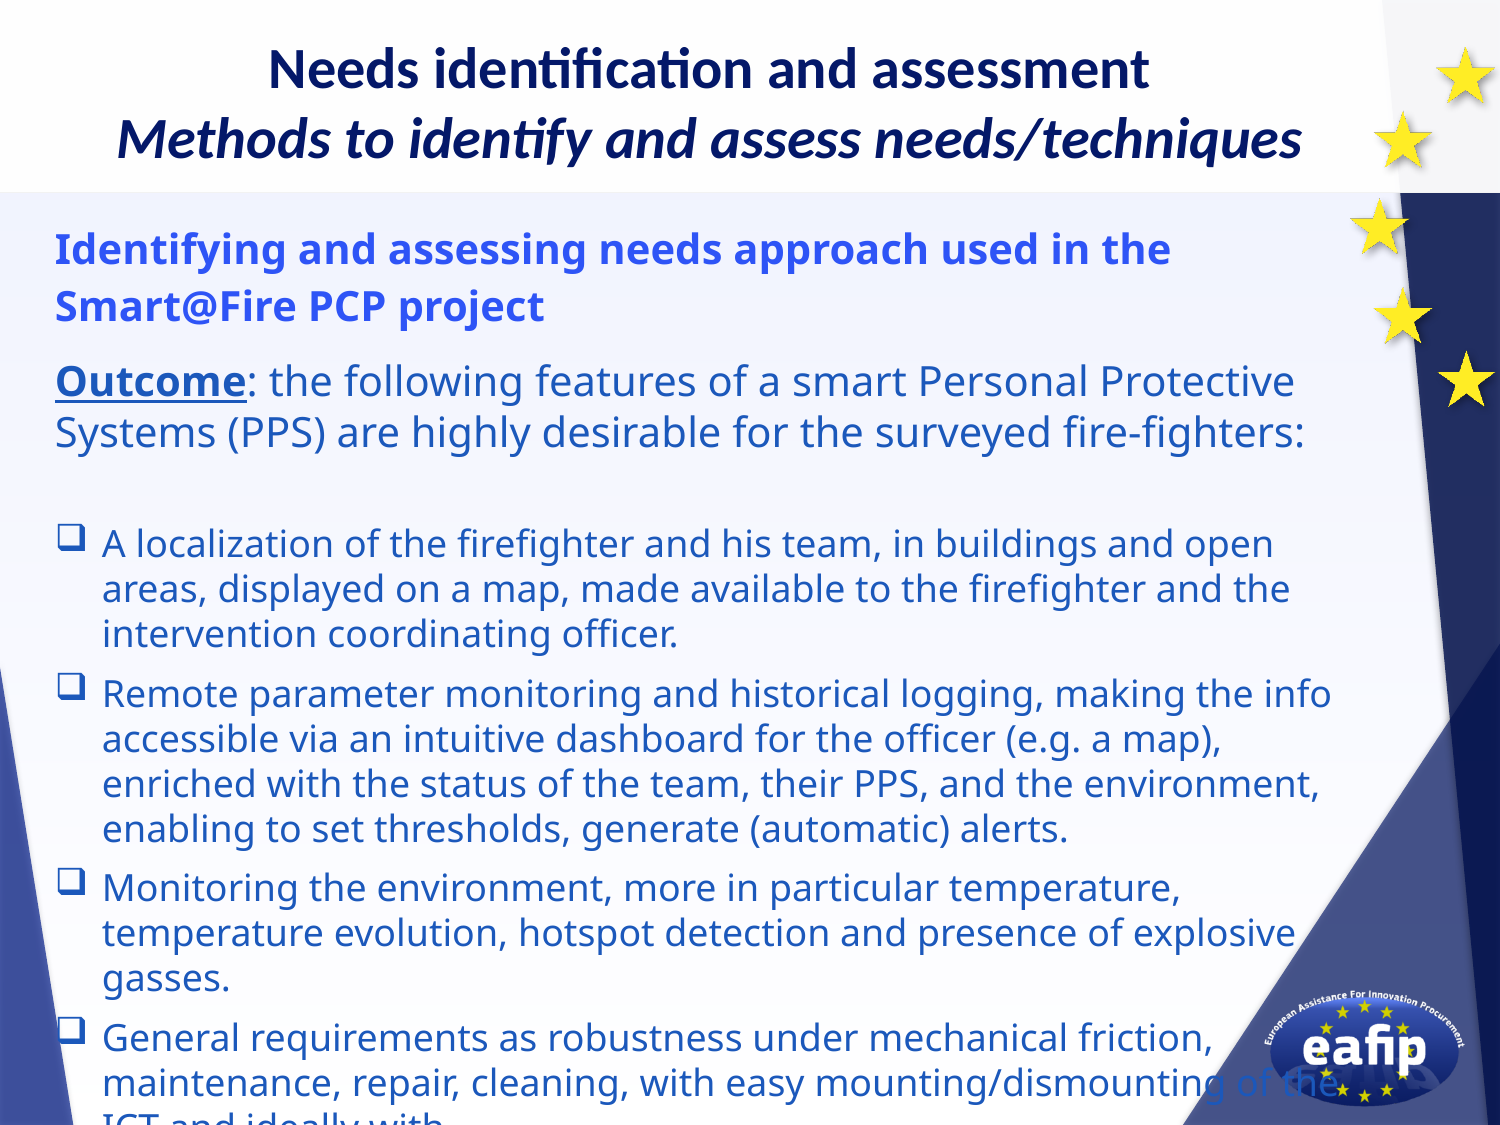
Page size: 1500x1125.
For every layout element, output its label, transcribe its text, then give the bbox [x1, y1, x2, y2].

text_box Identifying and assessing needs approach used in the Smart@Fire PCP project Outcome: the following features of a smart Personal Protective Systems (PPS) are highly desirable for the surveyed fire-fighters: A localization of the firefighter and his team, in buildings and open areas, displayed on a map, made available to the firefighter and the intervention coordinating officer. Remote parameter monitoring and historical logging, making the info accessible via an intuitive dashboard for the officer (e.g. a map), enriched with the status of the team, their PPS, and the environment, enabling to set thresholds, generate (automatic) alerts. Monitoring the environment, more in particular temperature, temperature evolution, hotspot detection and presence of explosive gasses. General requirements as robustness under mechanical friction, maintenance, repair, cleaning, with easy mounting/dismounting of the ICT and ideally with self-assessment. [40, 207, 1380, 1125]
picture [1349, 33, 1500, 426]
text_box Needs identification and assessment Methods to identify and assess needs/techniques [16, 22, 1403, 178]
picture [1380, 971, 1473, 1125]
